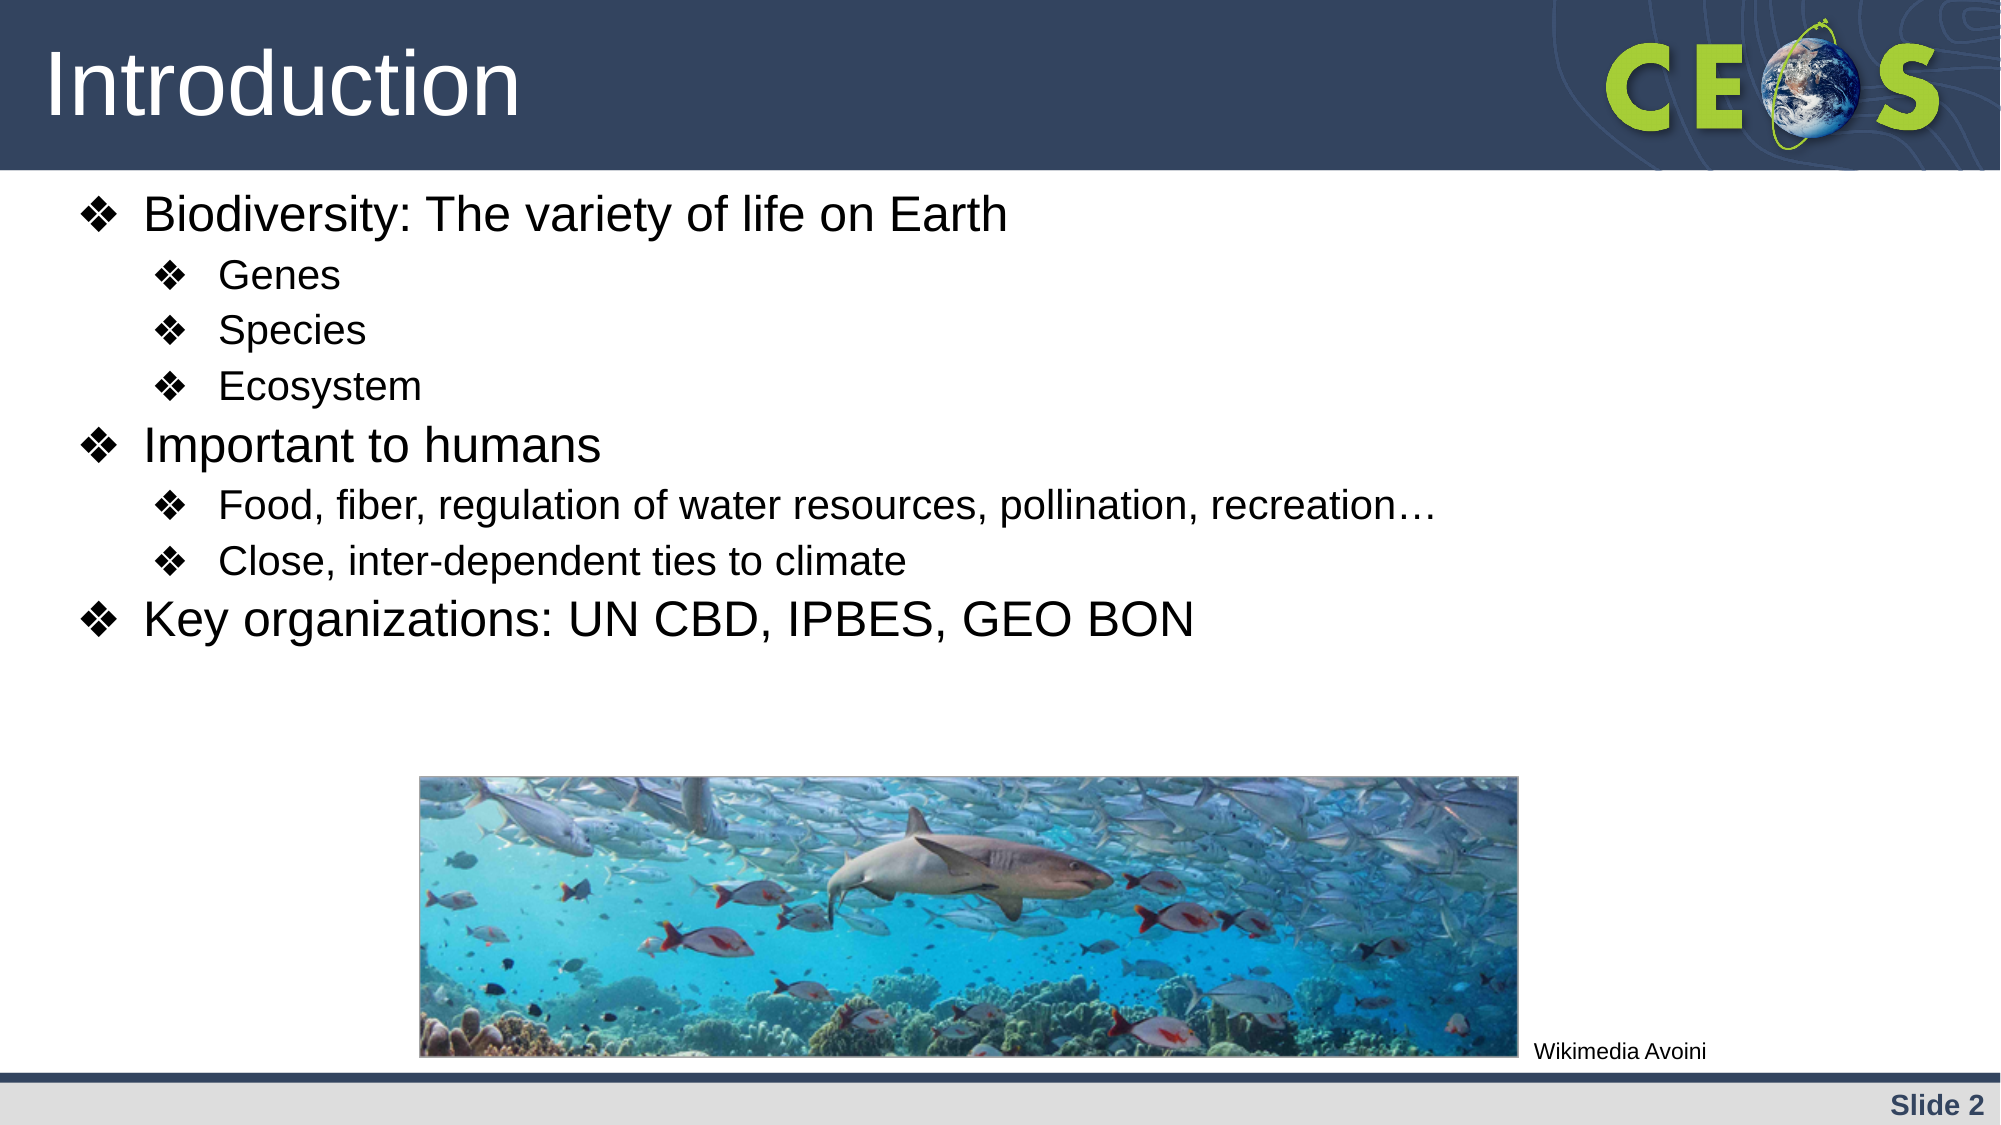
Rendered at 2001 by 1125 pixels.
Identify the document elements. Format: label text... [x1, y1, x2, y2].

list Biodiversity: The variety of life on Earth Genes Species Ecosystem Important to humans Food, fiber, regulation of water resources, pollination, recreation… Close, inter-dependent ties to climate Key organizations: UN CBD, IPBES, GEO BON [53, 190, 1939, 1058]
text_box Wikimedia Avoini [1518, 1026, 1727, 1072]
picture [1606, 18, 1939, 150]
picture [419, 775, 1519, 1058]
title Introduction [28, 28, 1569, 157]
